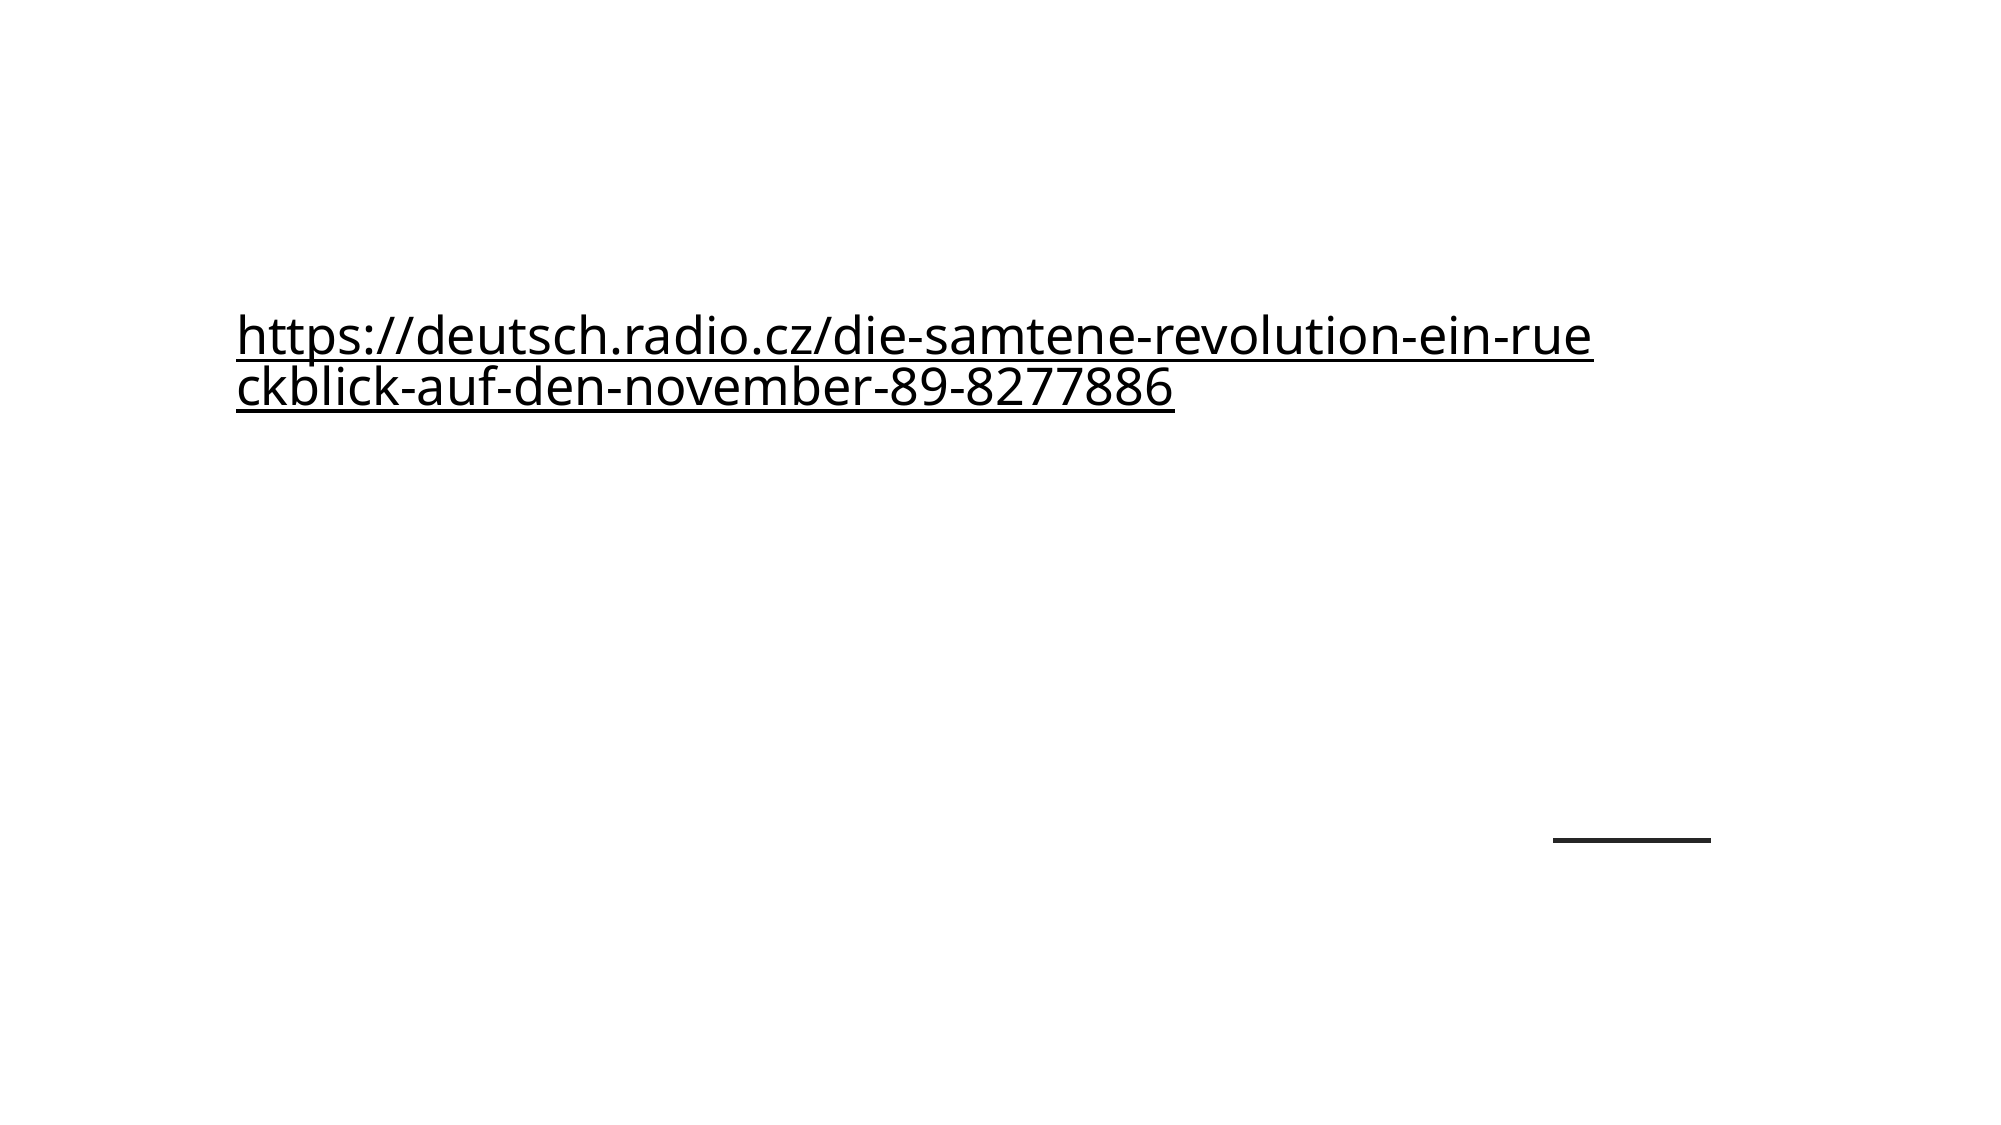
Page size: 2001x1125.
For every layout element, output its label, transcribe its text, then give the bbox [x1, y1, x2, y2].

title https://deutsch.radio.cz/die-samtene-revolution-ein-rueckblick-auf-den-november-89-8277886 [221, 130, 1618, 431]
text_box [1228, 373, 2000, 1125]
